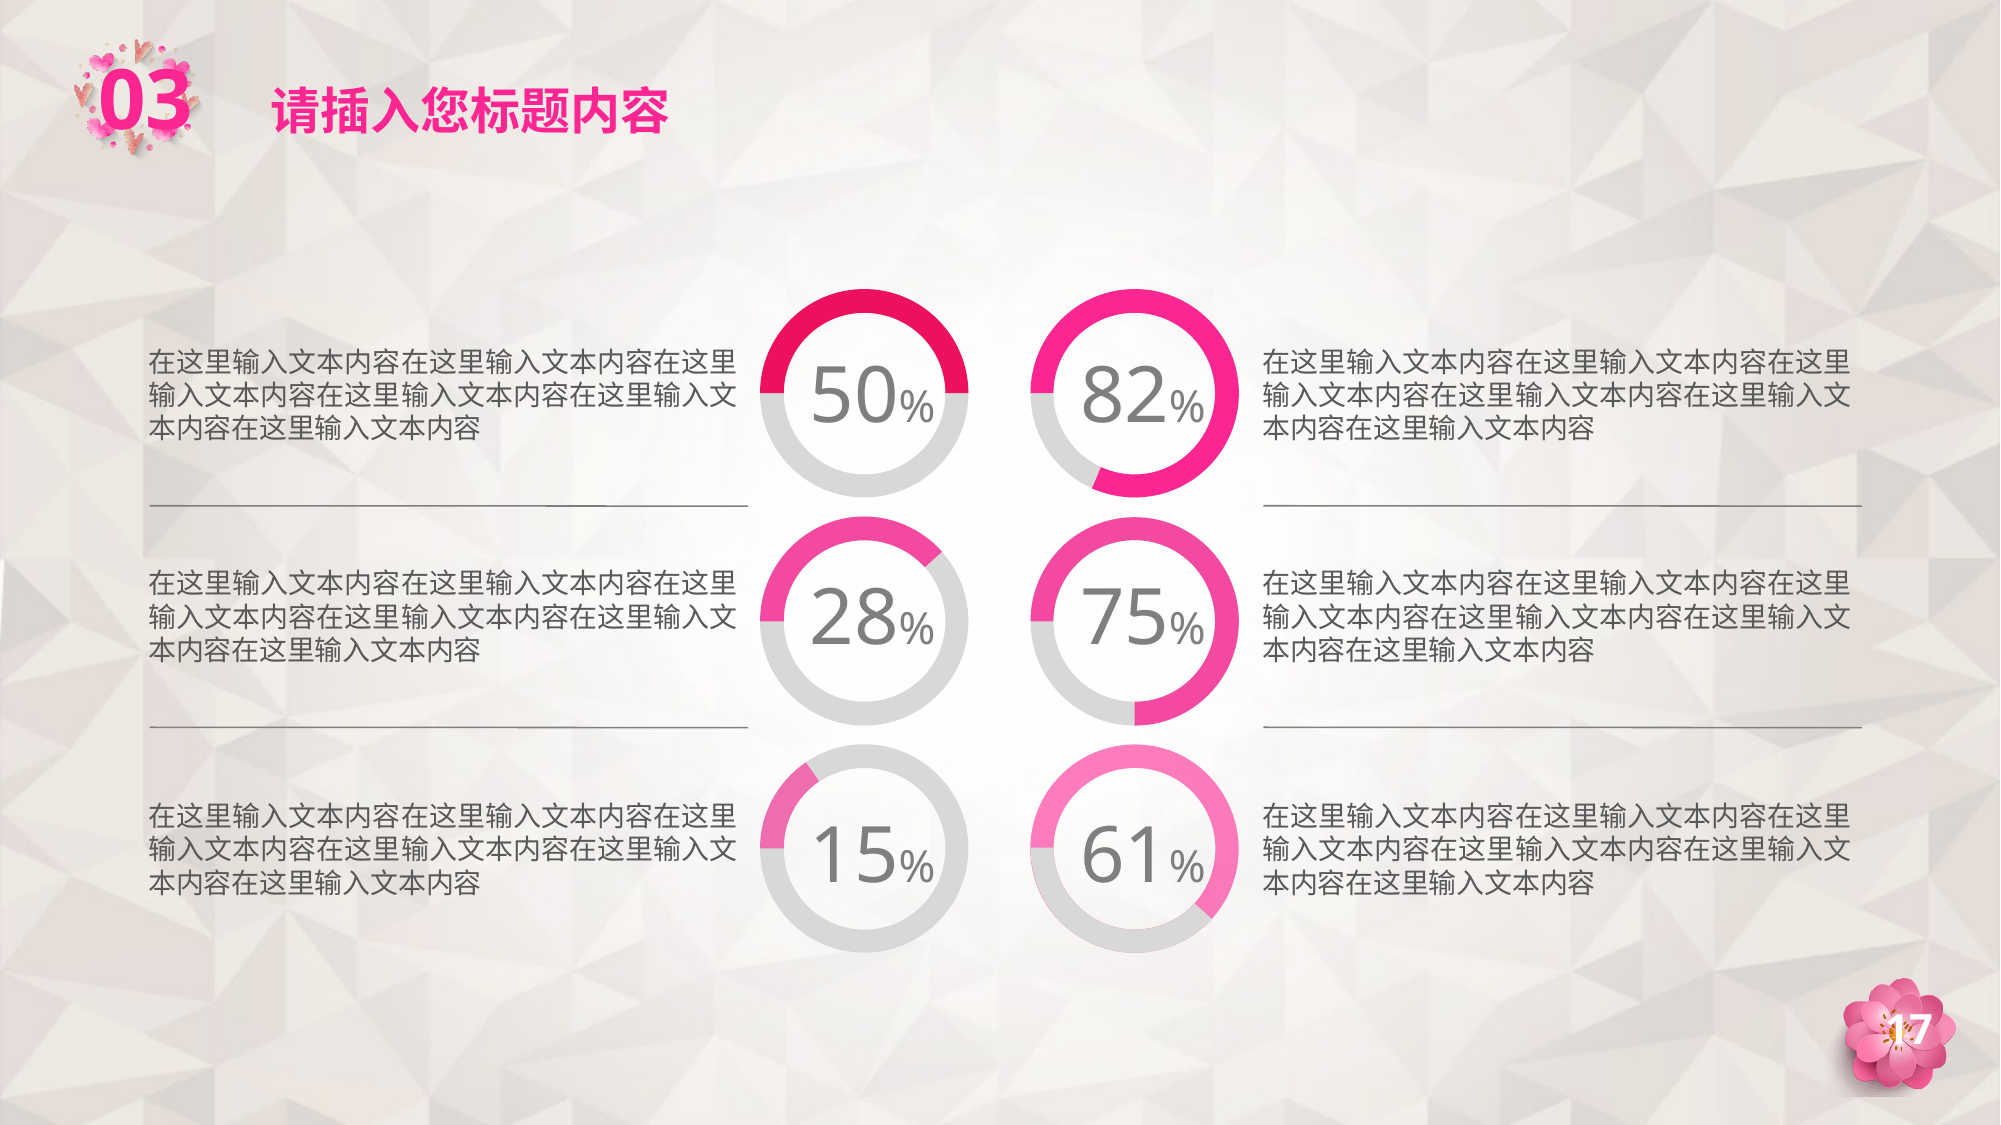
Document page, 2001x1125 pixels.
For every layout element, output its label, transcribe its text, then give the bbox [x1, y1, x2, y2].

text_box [760, 744, 969, 953]
text_box 在这里输入文本内容在这里输入文本内容在这里输入文本内容在这里输入文本内容在这里输入文本内容在这里输入文本内容 [133, 558, 753, 674]
text_box 在这里输入文本内容在这里输入文本内容在这里输入文本内容在这里输入文本内容在这里输入文本内容在这里输入文本内容 [133, 791, 753, 907]
slide_number 17 [1498, 1001, 1949, 1061]
text_box 在这里输入文本内容在这里输入文本内容在这里输入文本内容在这里输入文本内容在这里输入文本内容在这里输入文本内容 [1247, 337, 1867, 452]
text_box 在这里输入文本内容在这里输入文本内容在这里输入文本内容在这里输入文本内容在这里输入文本内容在这里输入文本内容 [133, 337, 753, 452]
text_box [760, 289, 969, 498]
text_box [760, 516, 969, 726]
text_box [1019, 732, 1251, 965]
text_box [1030, 289, 1239, 498]
picture [0, 0, 2000, 1125]
text_box 在这里输入文本内容在这里输入文本内容在这里输入文本内容在这里输入文本内容在这里输入文本内容在这里输入文本内容 [1247, 558, 1867, 674]
text_box 在这里输入文本内容在这里输入文本内容在这里输入文本内容在这里输入文本内容在这里输入文本内容在这里输入文本内容 [1251, 791, 1867, 907]
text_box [1030, 517, 1239, 726]
